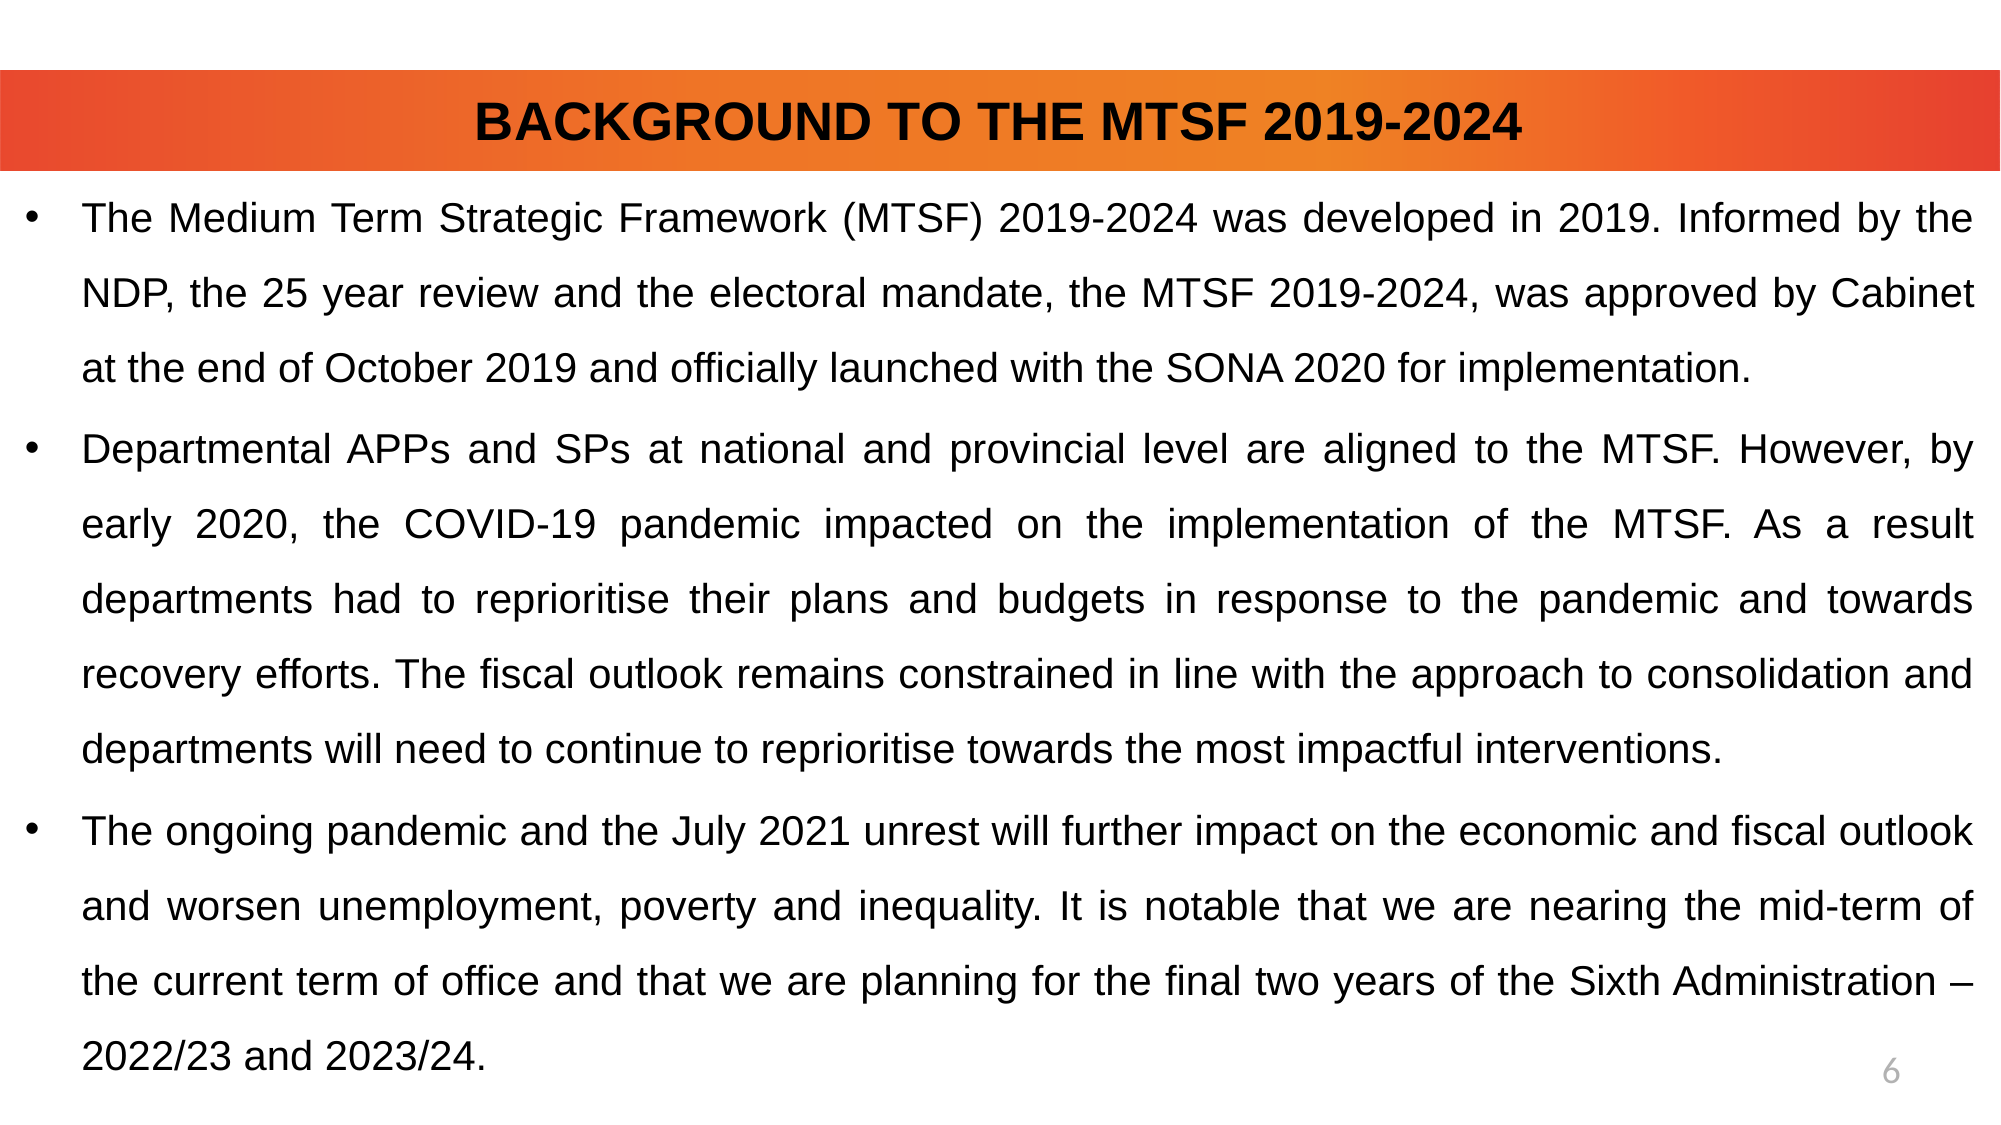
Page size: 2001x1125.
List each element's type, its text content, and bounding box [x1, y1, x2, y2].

picture [0, 70, 2001, 171]
slide_number 6 [1440, 1046, 1901, 1103]
list The Medium Term Strategic Framework (MTSF) 2019-2024 was developed in 2019. Informed by the NDP, the 25 year review and the electoral mandate, the MTSF 2019-2024, was approved by Cabinet at the end of October 2019 and officially launched with the SONA 2020 for implementation. Departmental APPs and SPs at national and provincial level are aligned to the MTSF. However, by early 2020, the COVID-19 pandemic impacted on the implementation of the MTSF. As a result departments had to reprioritise their plans and budgets in response to the pandemic and towards recovery efforts. The fiscal outlook remains constrained in line with the approach to consolidation and departments will need to continue to reprioritise towards the most impactful interventions. The ongoing pandemic and the July 2021 unrest will further impact on the economic and fiscal outlook and worsen unemployment, poverty and inequality. It is notable that we are nearing the mid-term of the current term of office and that we are planning for the final two years of the Sixth Administration – 2022/23 and 2023/24. [24, 165, 1975, 1098]
text_box BACKGROUND to the MTSF 2019-2024 [35, 72, 1965, 168]
